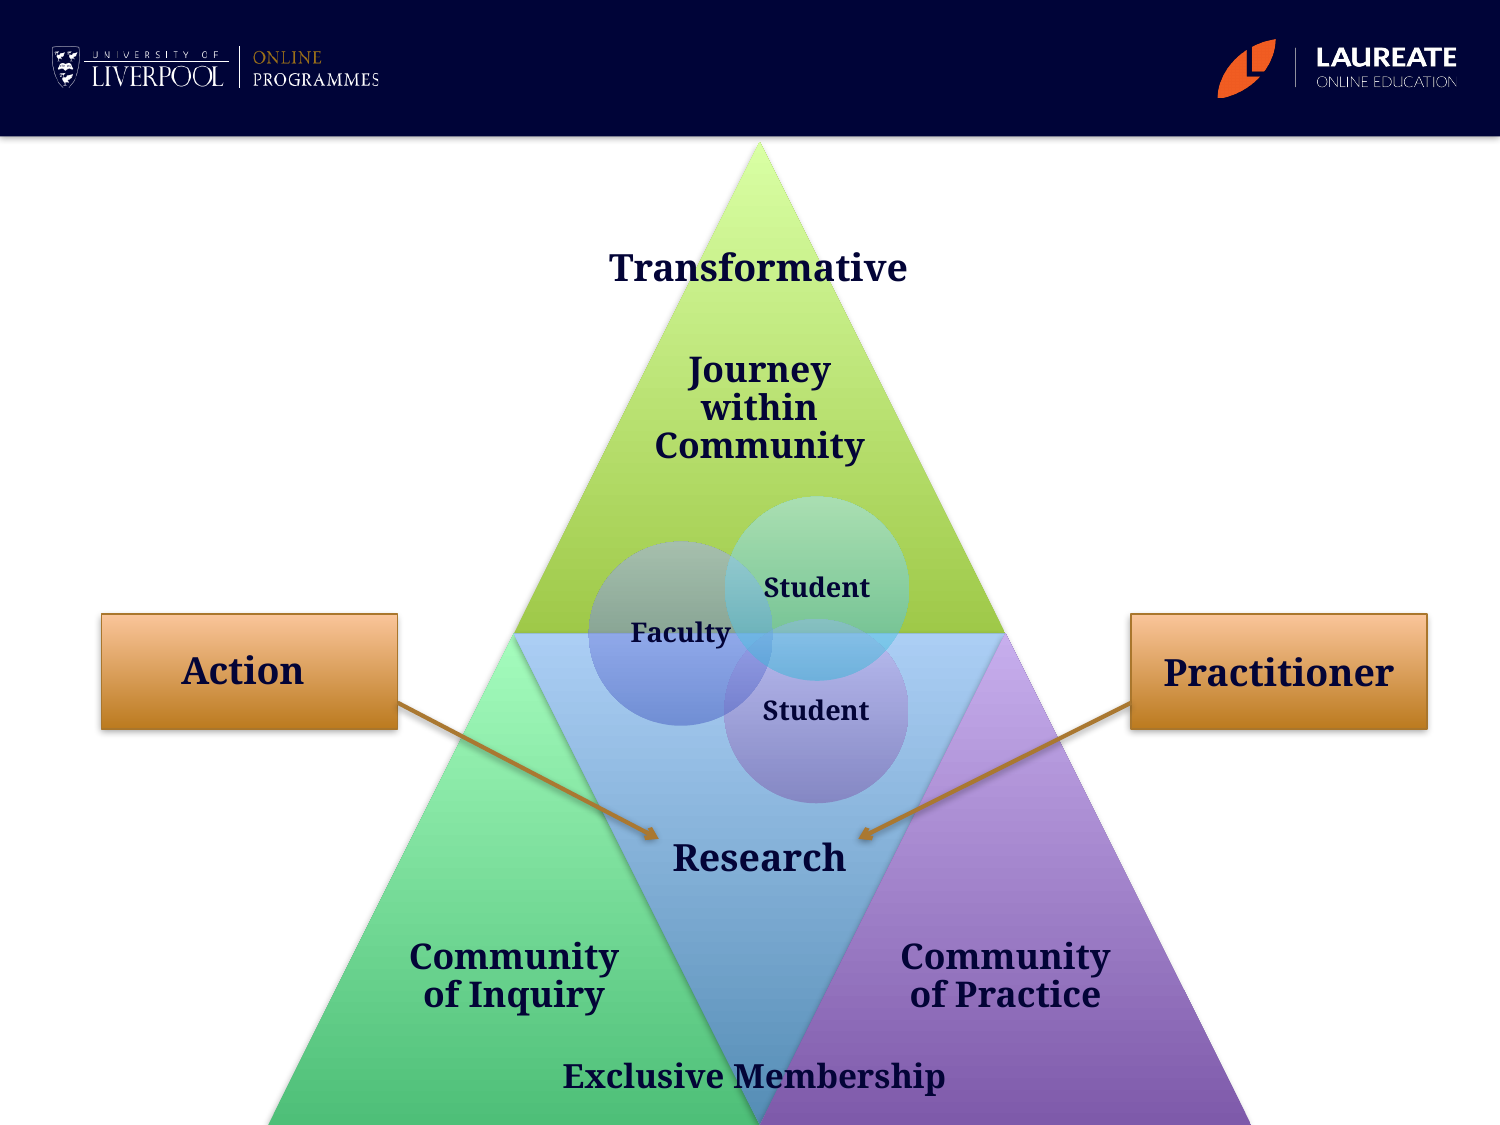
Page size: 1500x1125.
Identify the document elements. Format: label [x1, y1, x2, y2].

text_box [397, 702, 659, 840]
text_box [19, 141, 1500, 1125]
text_box [542, 385, 1023, 909]
text_box [857, 702, 1132, 840]
